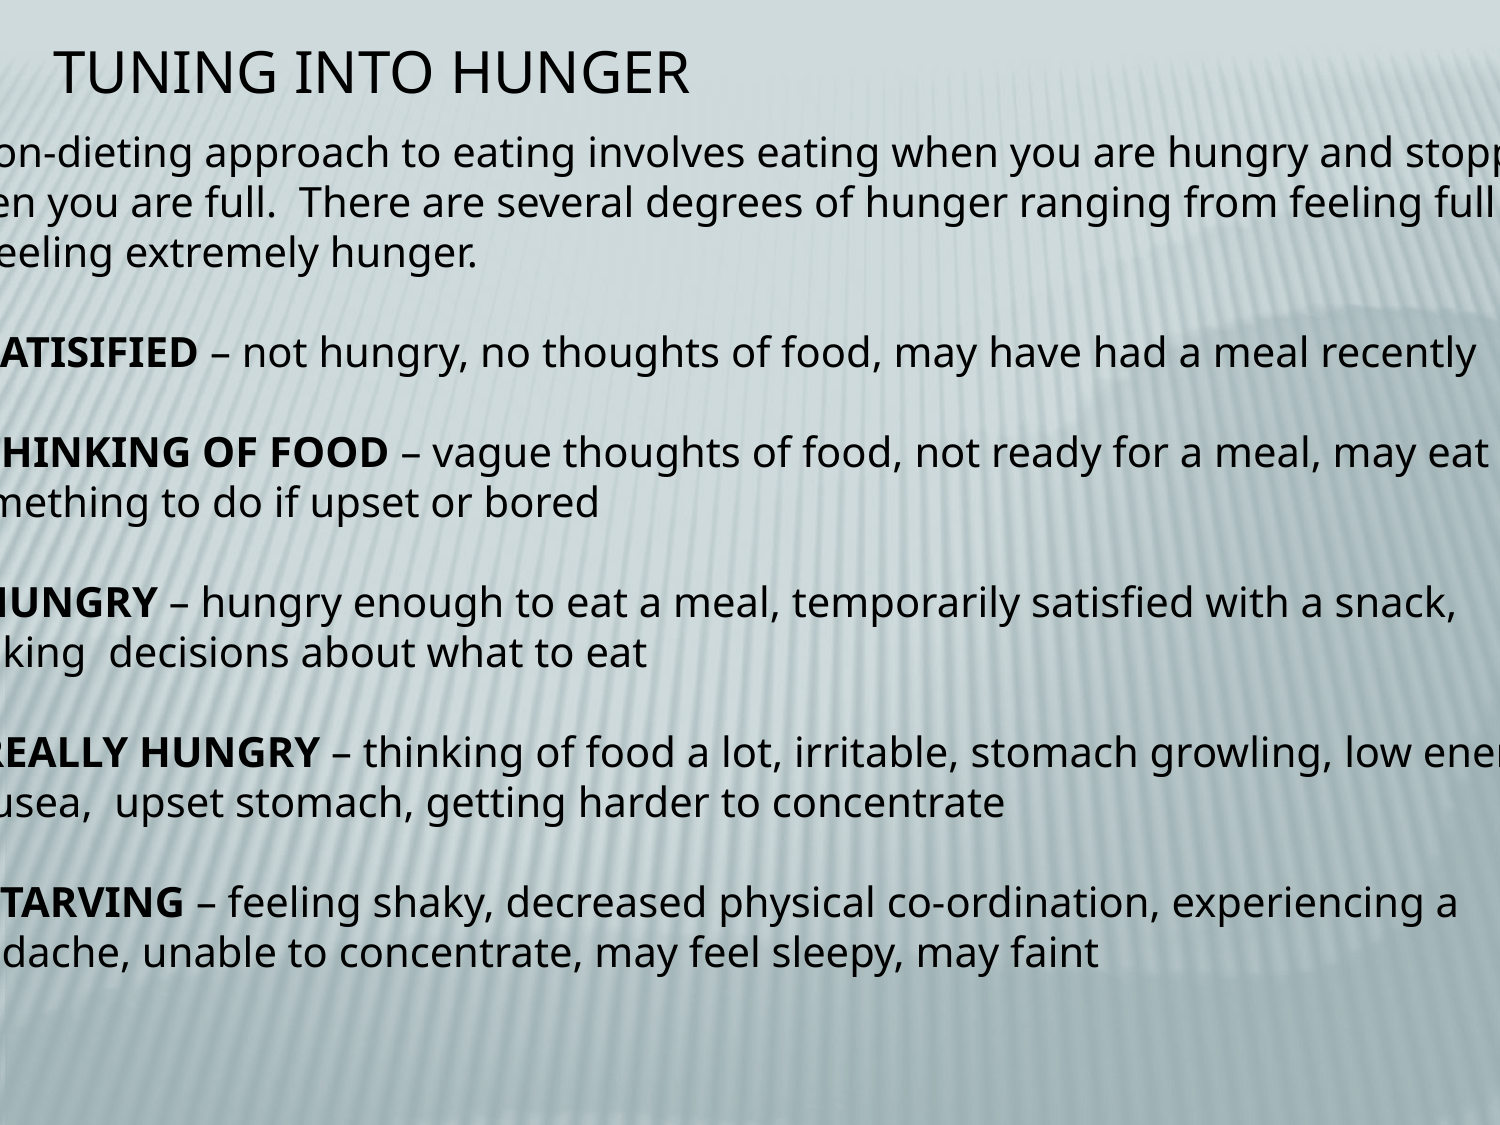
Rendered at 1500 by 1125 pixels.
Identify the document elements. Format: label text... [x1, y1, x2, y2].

text_box A non-dieting approach to eating involves eating when you are hungry and stopping when you are full. There are several degrees of hunger ranging from feeling full to feeling extremely hunger. 0=SATISIFIED – not hungry, no thoughts of food, may have had a meal recently 1=THINKING OF FOOD – vague thoughts of food, not ready for a meal, may eat for something to do if upset or bored 2=HUNGRY – hungry enough to eat a meal, temporarily satisfied with a snack, making decisions about what to eat 3=REALLY HUNGRY – thinking of food a lot, irritable, stomach growling, low energy nausea, upset stomach, getting harder to concentrate 4=STARVING – feeling shaky, decreased physical co-ordination, experiencing a headache, unable to concentrate, may feel sleepy, may faint [0, 118, 1500, 1125]
text_box TUNING INTO HUNGER [38, 27, 707, 113]
